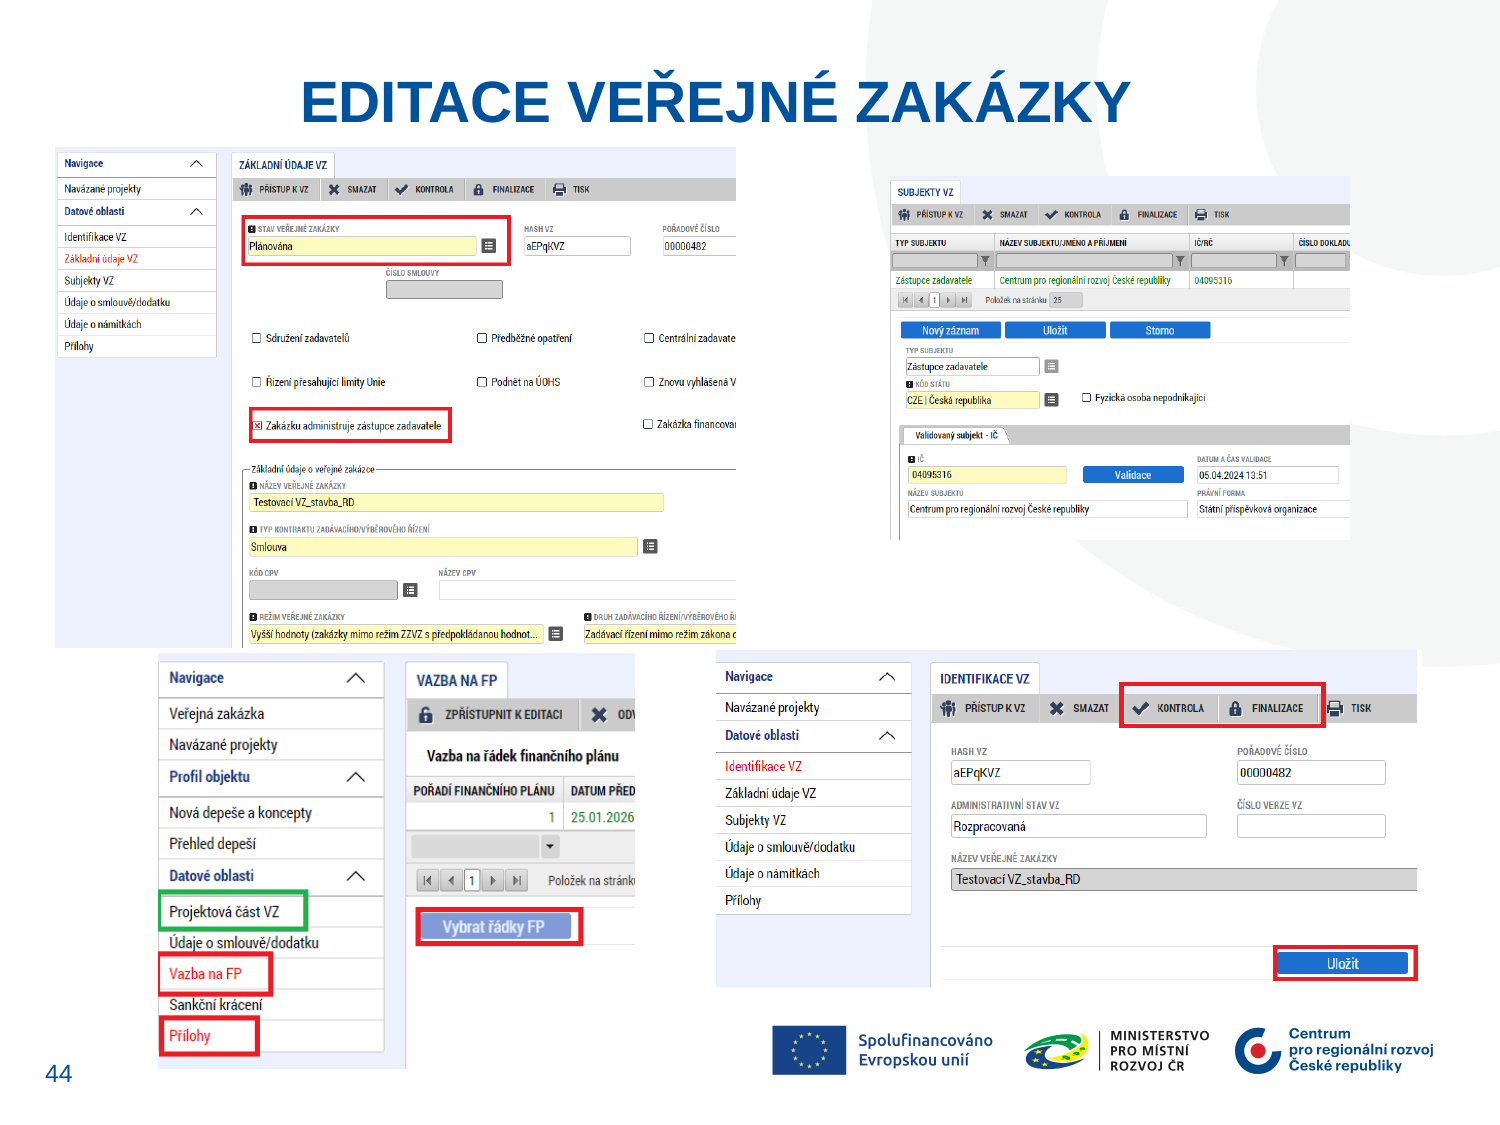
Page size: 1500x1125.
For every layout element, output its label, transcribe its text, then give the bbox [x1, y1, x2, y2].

slide_number 43 [30, 1042, 113, 1103]
text_box Editace VEŘEJNé zakázky [125, 56, 1308, 145]
picture [0, 0, 1500, 1125]
